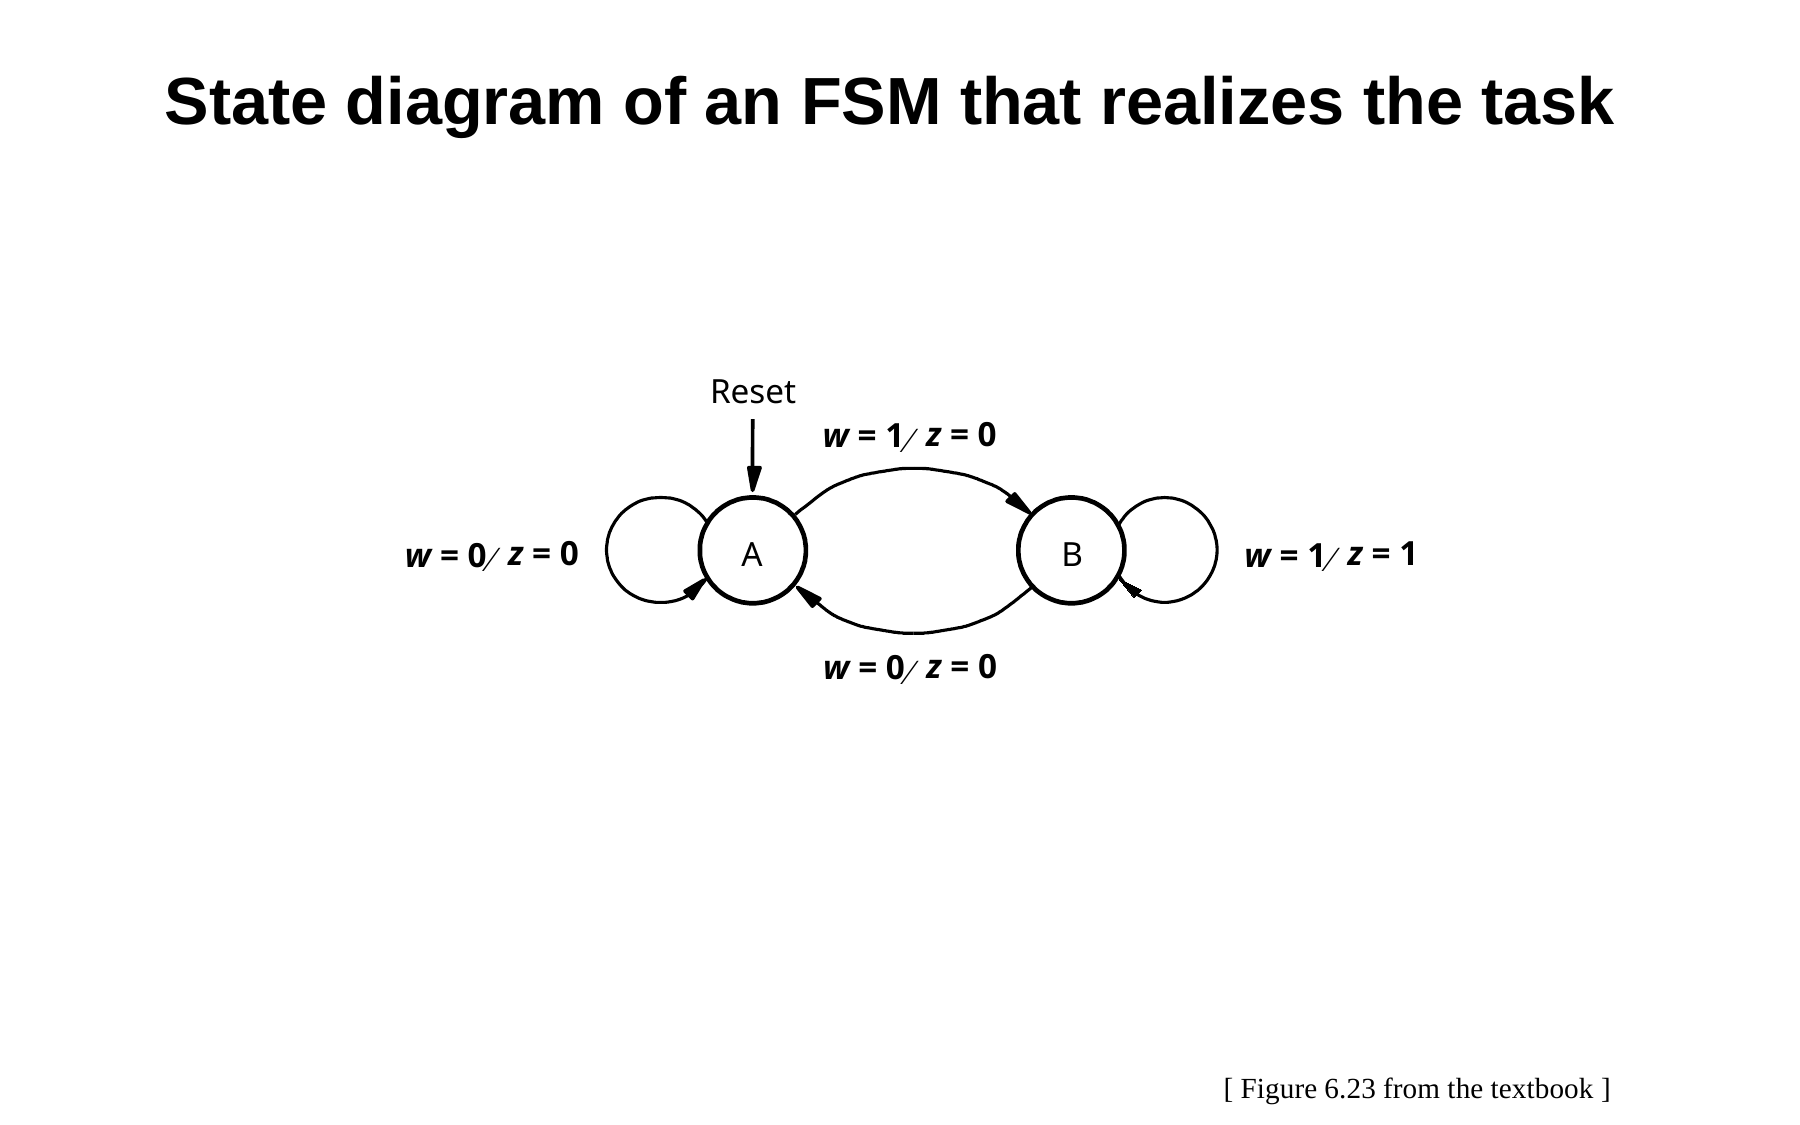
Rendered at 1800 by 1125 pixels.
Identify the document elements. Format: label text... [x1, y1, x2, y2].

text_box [406, 370, 1426, 692]
text_box [ Figure 6.23 from the textbook ] [1208, 1062, 1627, 1113]
text_box State diagram of an FSM that realizes the task [149, 50, 1650, 163]
